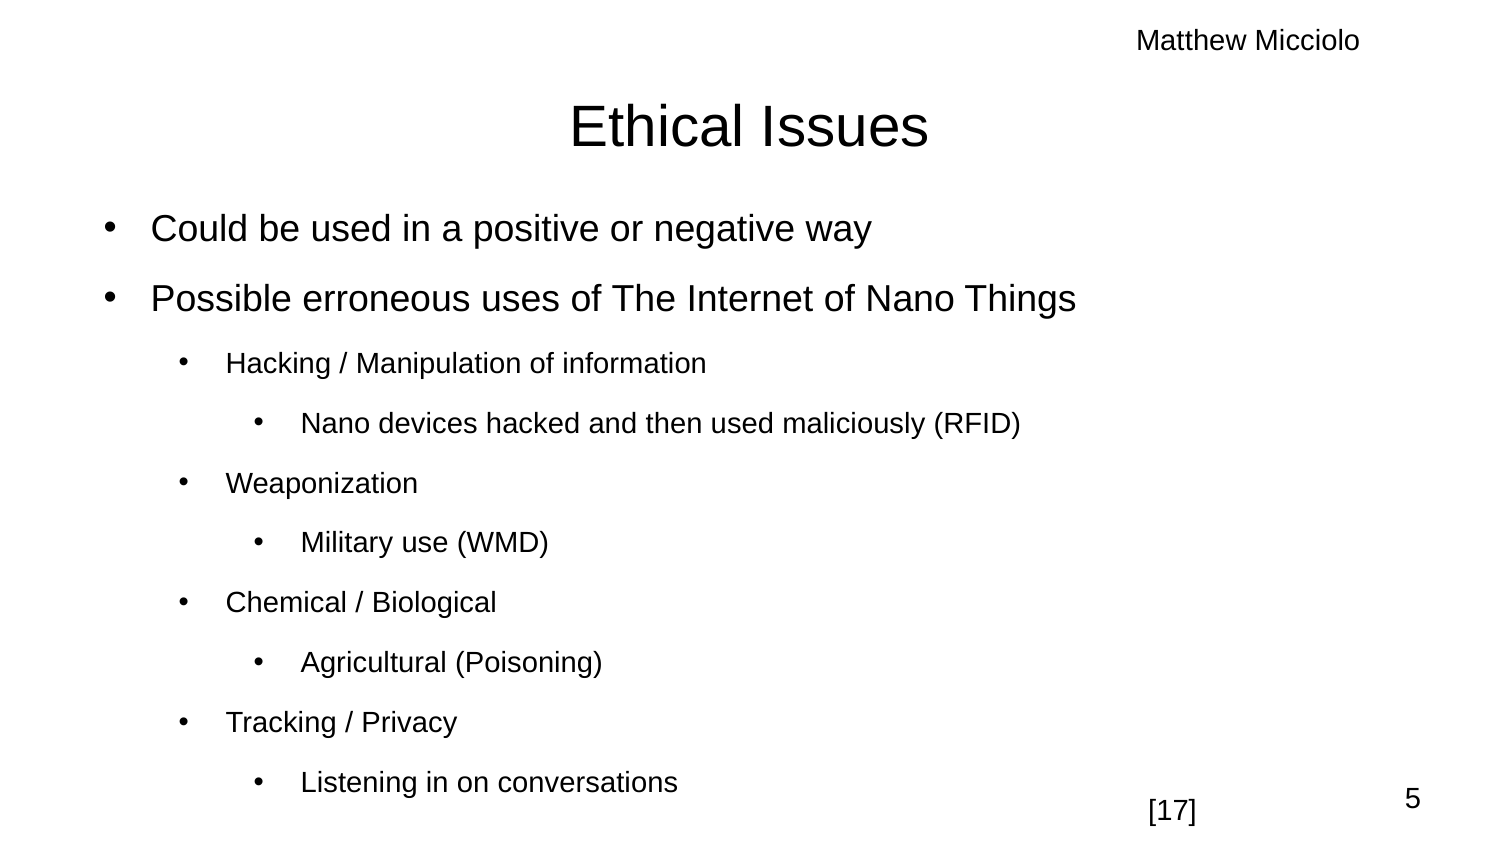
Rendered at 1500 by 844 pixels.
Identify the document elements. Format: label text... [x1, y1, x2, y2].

list Could be used in a positive or negative way Possible erroneous uses of The Internet of Nano Things Hacking / Manipulation of information Nano devices hacked and then used maliciously (RFID) Weaponization Military use (WMD) Chemical / Biological Agricultural (Poisoning) Tracking / Privacy Listening in on conversations [51, 189, 1449, 750]
text_box Matthew Micciolo [1120, 5, 1493, 63]
slide_number 5 [1389, 764, 1480, 830]
title Ethical Issues [51, 72, 1449, 167]
text_box [17] [1133, 775, 1485, 833]
